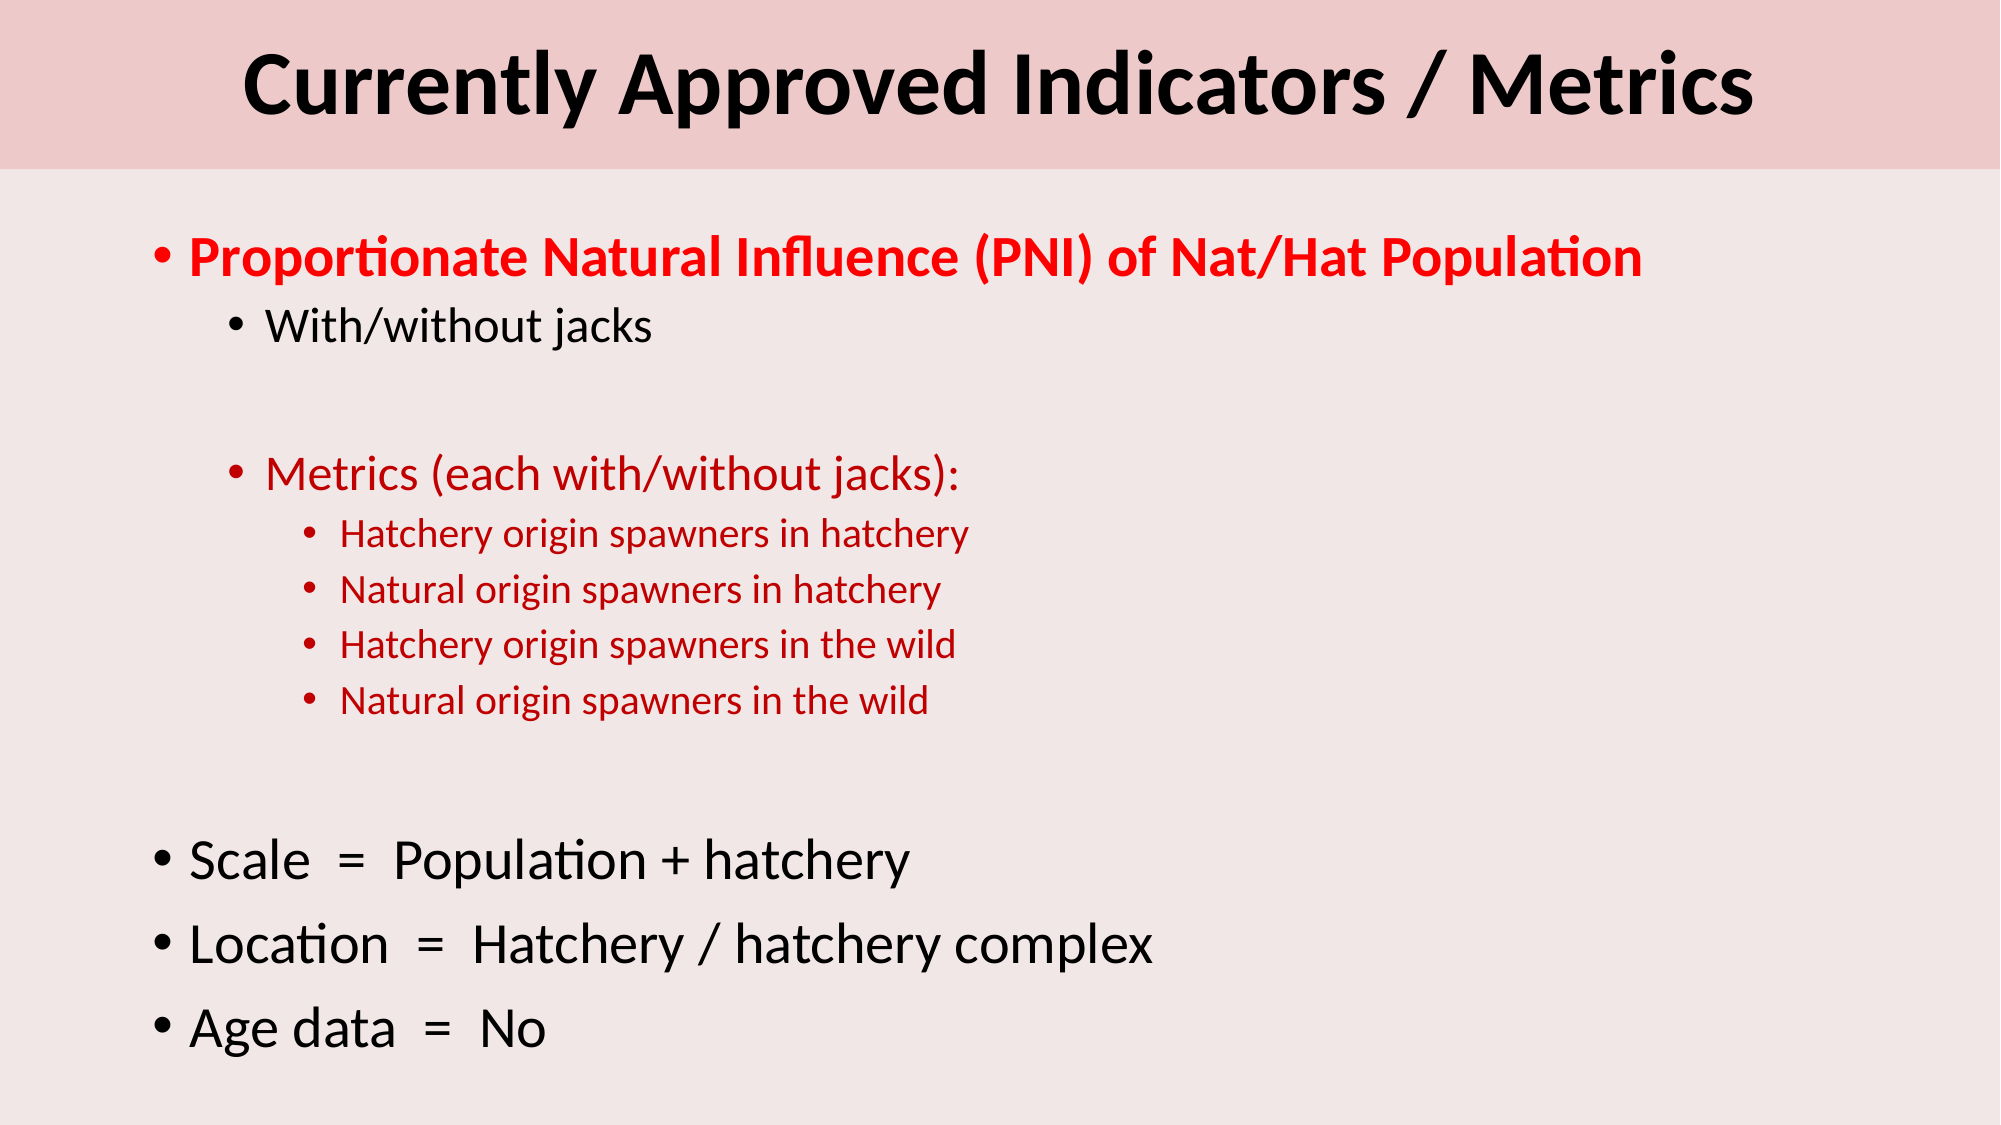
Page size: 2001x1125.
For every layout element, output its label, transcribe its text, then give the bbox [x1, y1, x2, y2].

list Proportionate Natural Influence (PNI) of Nat/Hat Population With/without jacks Metrics (each with/without jacks): Hatchery origin spawners in hatchery Natural origin spawners in hatchery Hatchery origin spawners in the wild Natural origin spawners in the wild [137, 218, 1863, 737]
text_box Scale = Population + hatchery Location = Hatchery / hatchery complex Age data = No [137, 821, 1863, 1084]
text_box Currently Approved Indicators / Metrics [0, 0, 2000, 170]
